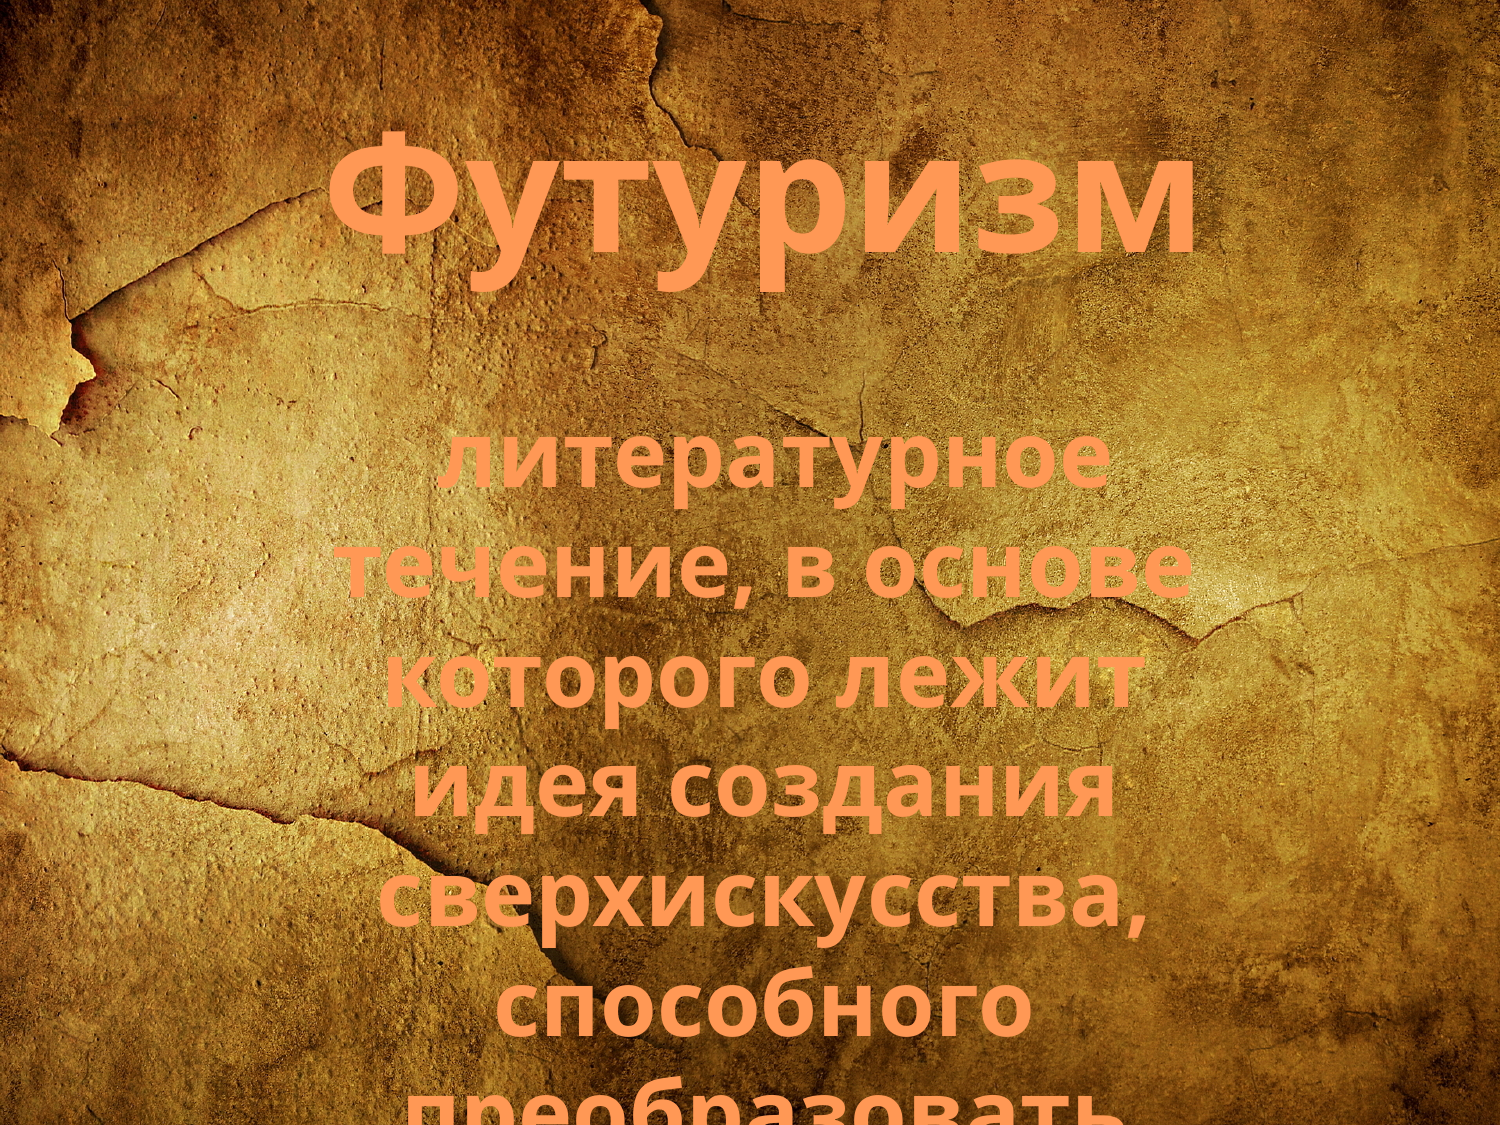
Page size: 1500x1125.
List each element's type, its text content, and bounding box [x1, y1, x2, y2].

text_box Футуризм литературное течение, в основе которого лежит идея создания сверхискусства, способного преобразовать мир. [277, 78, 1252, 1125]
picture [0, 0, 1500, 1125]
